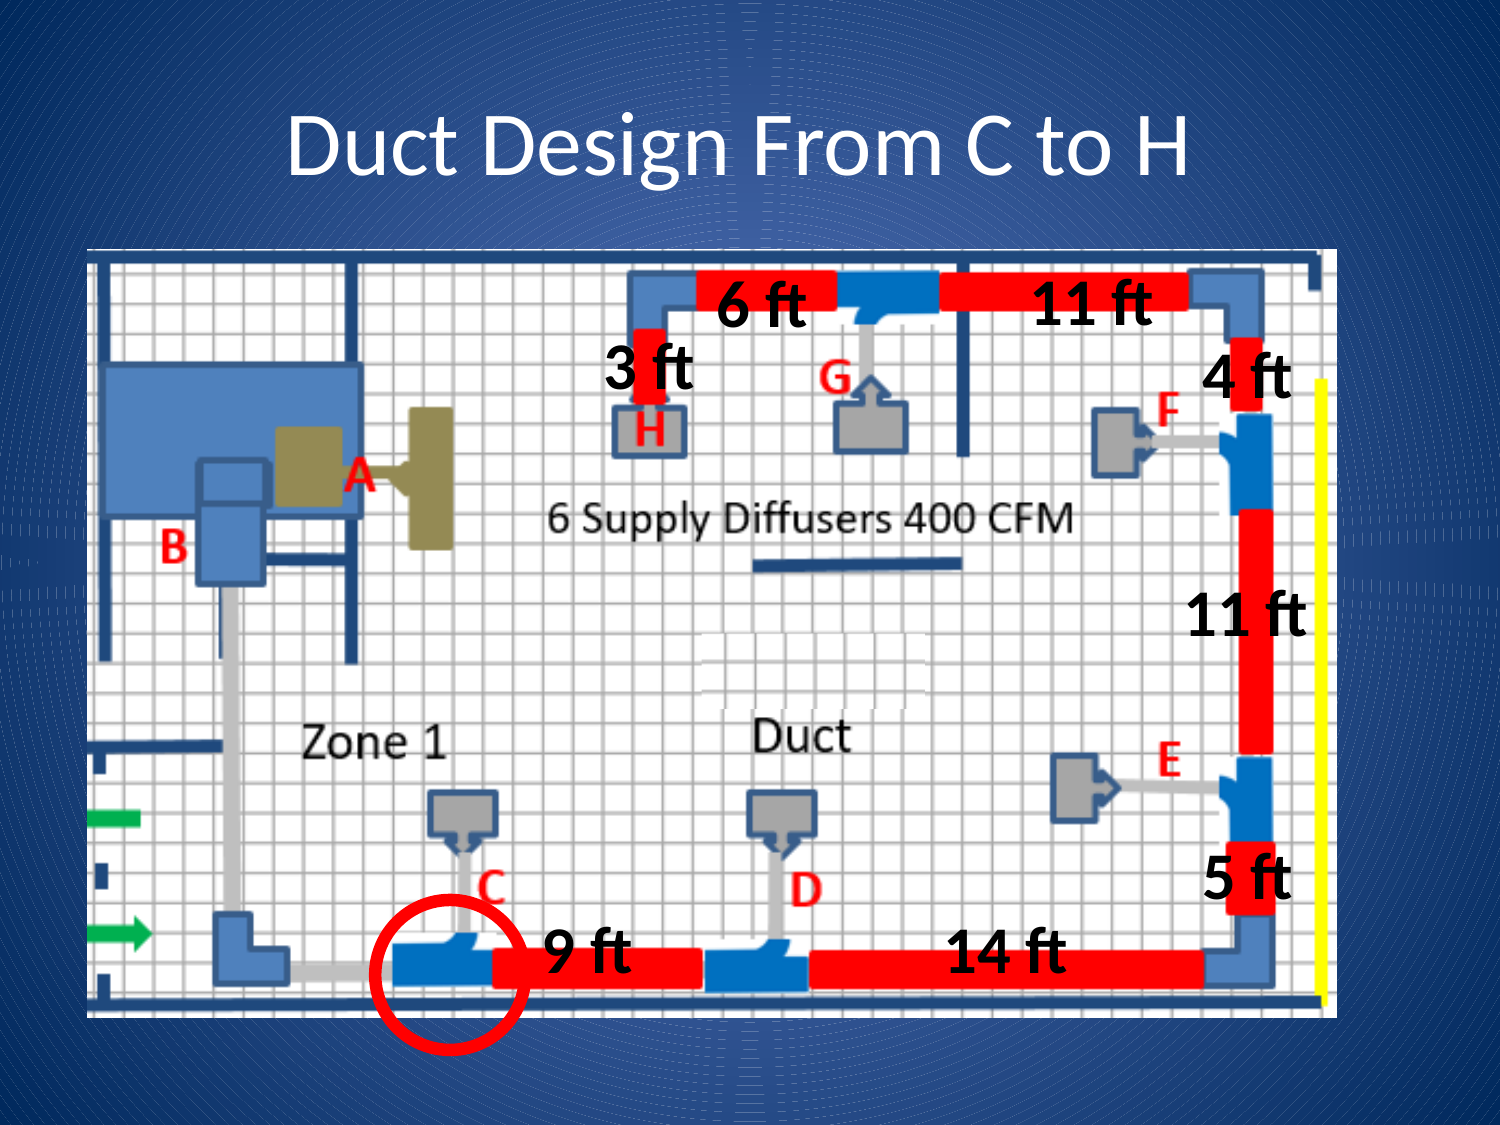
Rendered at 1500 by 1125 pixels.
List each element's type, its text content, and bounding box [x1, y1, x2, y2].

text_box [393, 1027, 507, 1053]
picture [87, 249, 1337, 1018]
title Duct Design From C to H [75, 45, 1425, 233]
